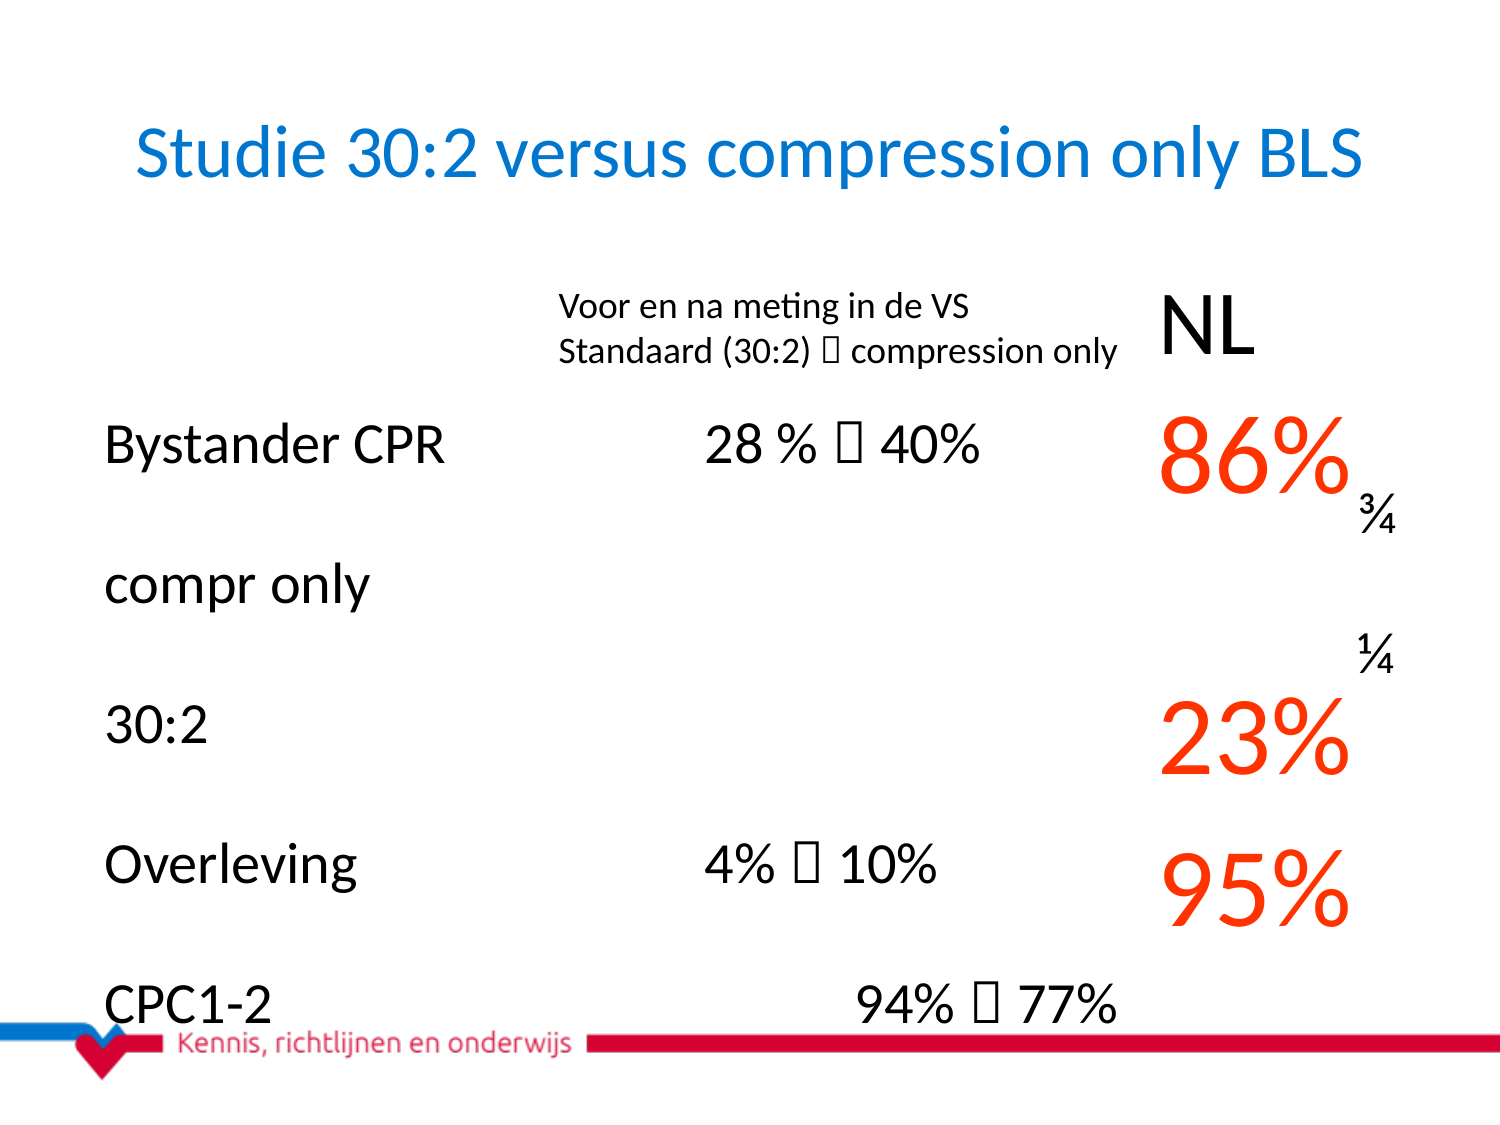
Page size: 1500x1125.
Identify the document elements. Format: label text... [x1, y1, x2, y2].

text_box 23% [1143, 655, 1500, 805]
text_box Bystander CPR 28 %  40% ¾ compr only ¼ 30:2 Overleving 4%  10% CPC1-2 94%  77% [90, 397, 1429, 1043]
text_box 95% [1143, 806, 1500, 957]
text_box 86% [1143, 374, 1500, 524]
text_box Voor en na meting in de VS Standaard (30:2)  compression only [543, 273, 1134, 379]
text_box Studie 30:2 versus compression only BLS [120, 94, 1380, 200]
text_box NL [1143, 255, 1272, 381]
